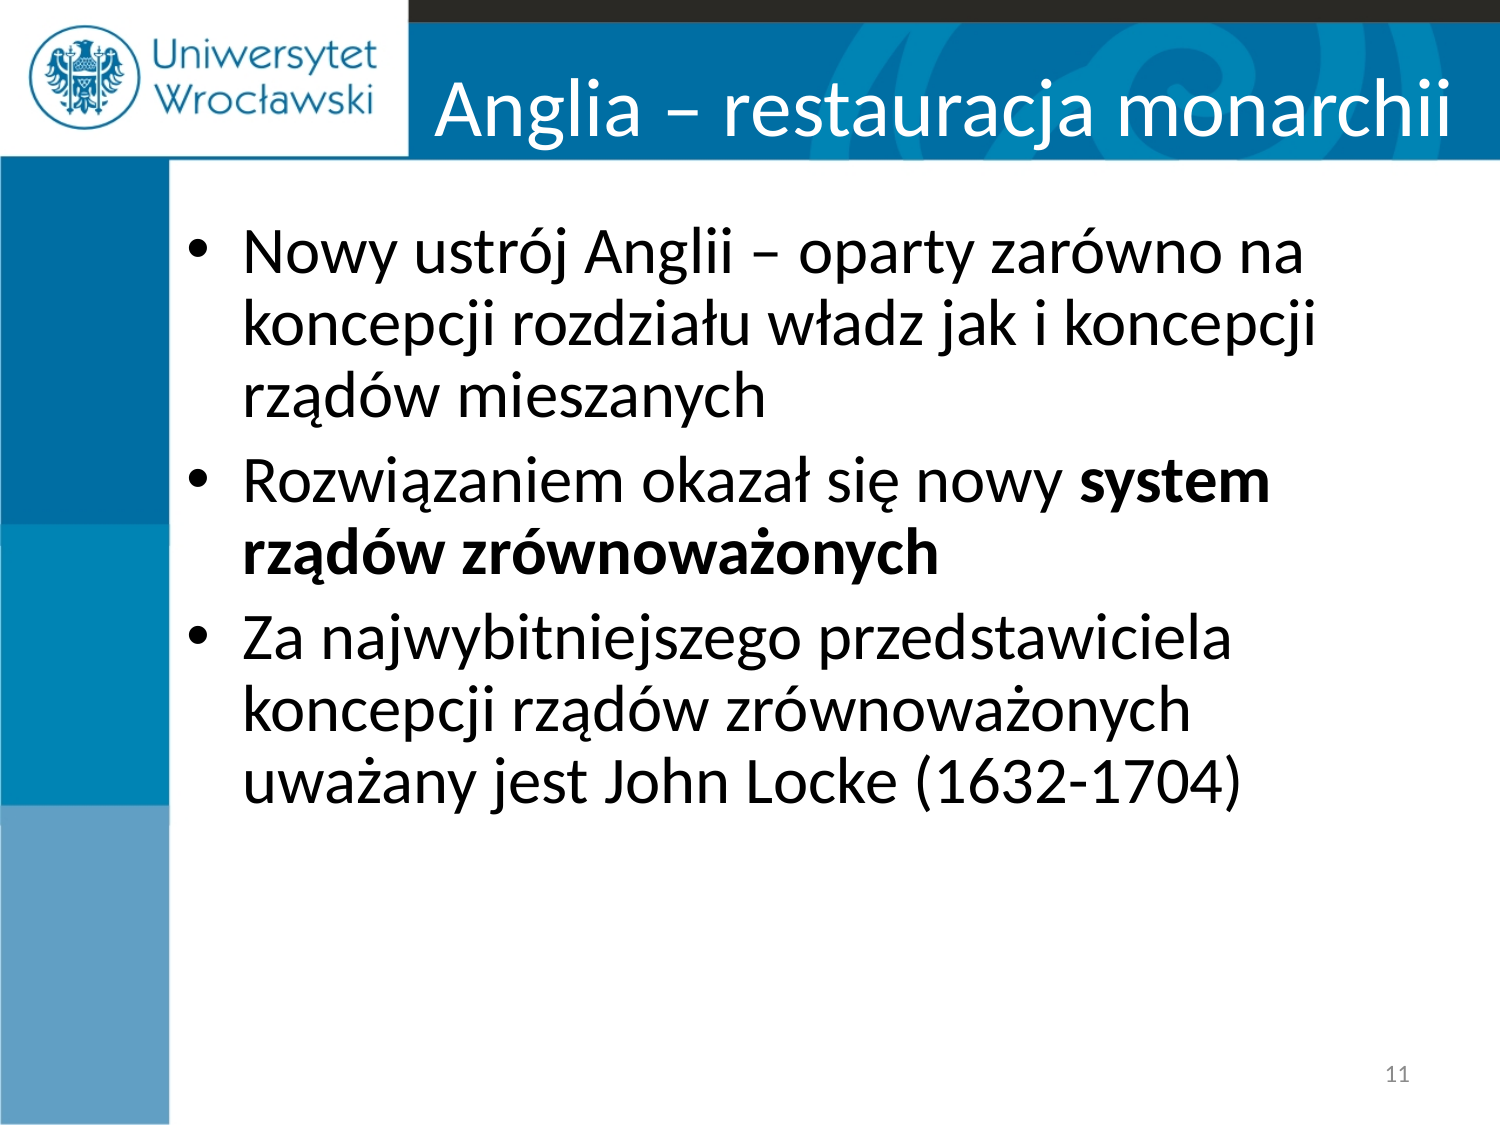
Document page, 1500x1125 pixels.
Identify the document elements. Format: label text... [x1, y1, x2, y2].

picture [0, 0, 1500, 1125]
title Anglia – restauracja monarchii [407, 4, 1483, 161]
slide_number 11 [1074, 1042, 1425, 1103]
list Nowy ustrój Anglii – oparty zarówno na koncepcji rozdziału władz jak i koncepcji rządów mieszanych Rozwiązaniem okazał się nowy system rządów zrównoważonych Za najwybitniejszego przedstawiciela koncepcji rządów zrównoważonych uważany jest John Locke (1632-1704) [171, 208, 1425, 1005]
